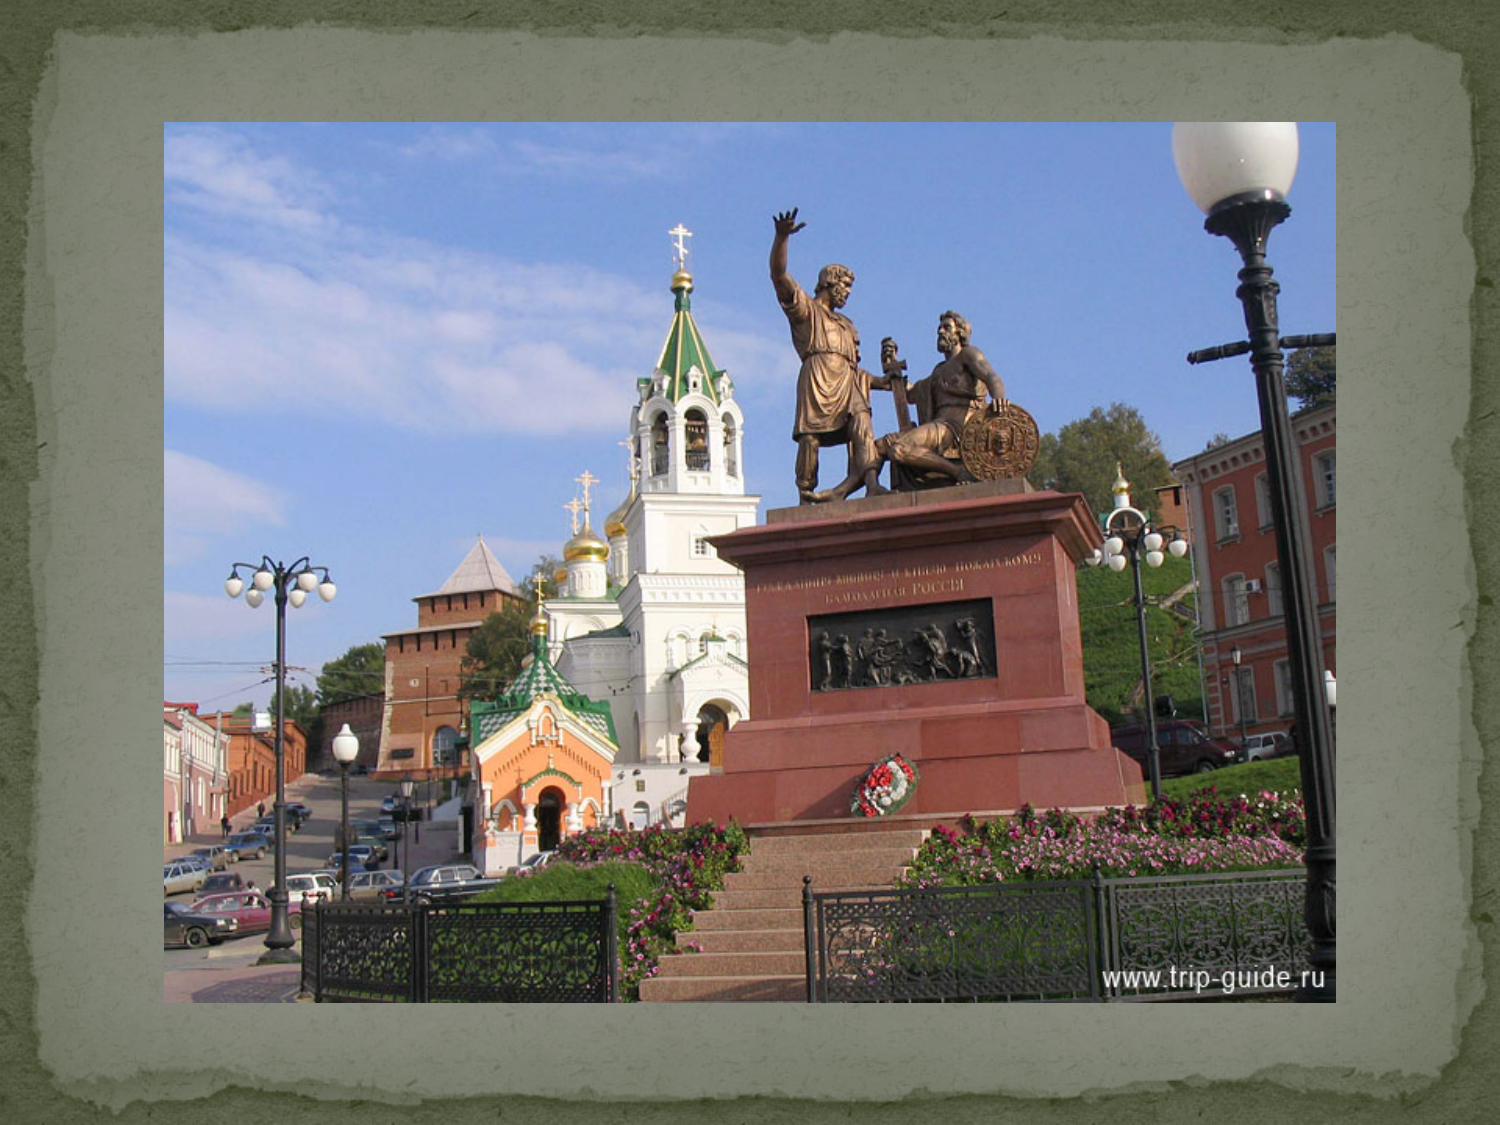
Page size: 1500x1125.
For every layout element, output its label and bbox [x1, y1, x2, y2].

picture [164, 122, 1336, 1003]
